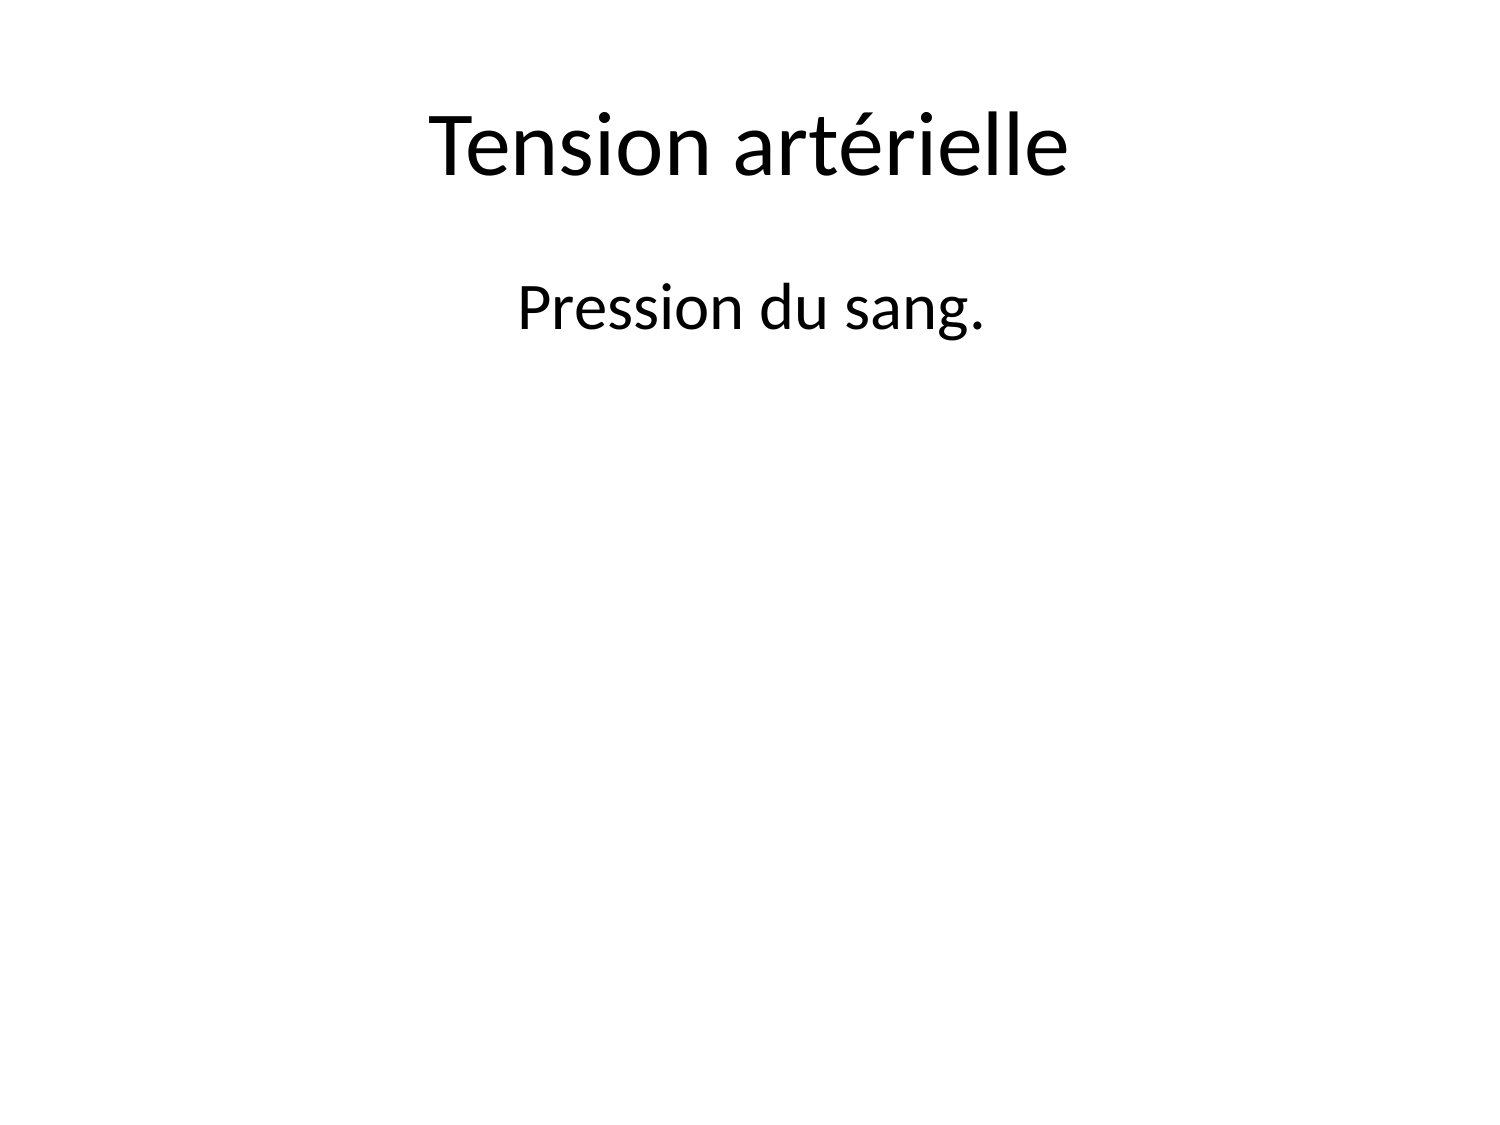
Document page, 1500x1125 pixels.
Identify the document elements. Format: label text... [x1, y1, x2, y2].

list Pression du sang. [76, 255, 1427, 998]
title Tension artérielle [75, 45, 1425, 233]
